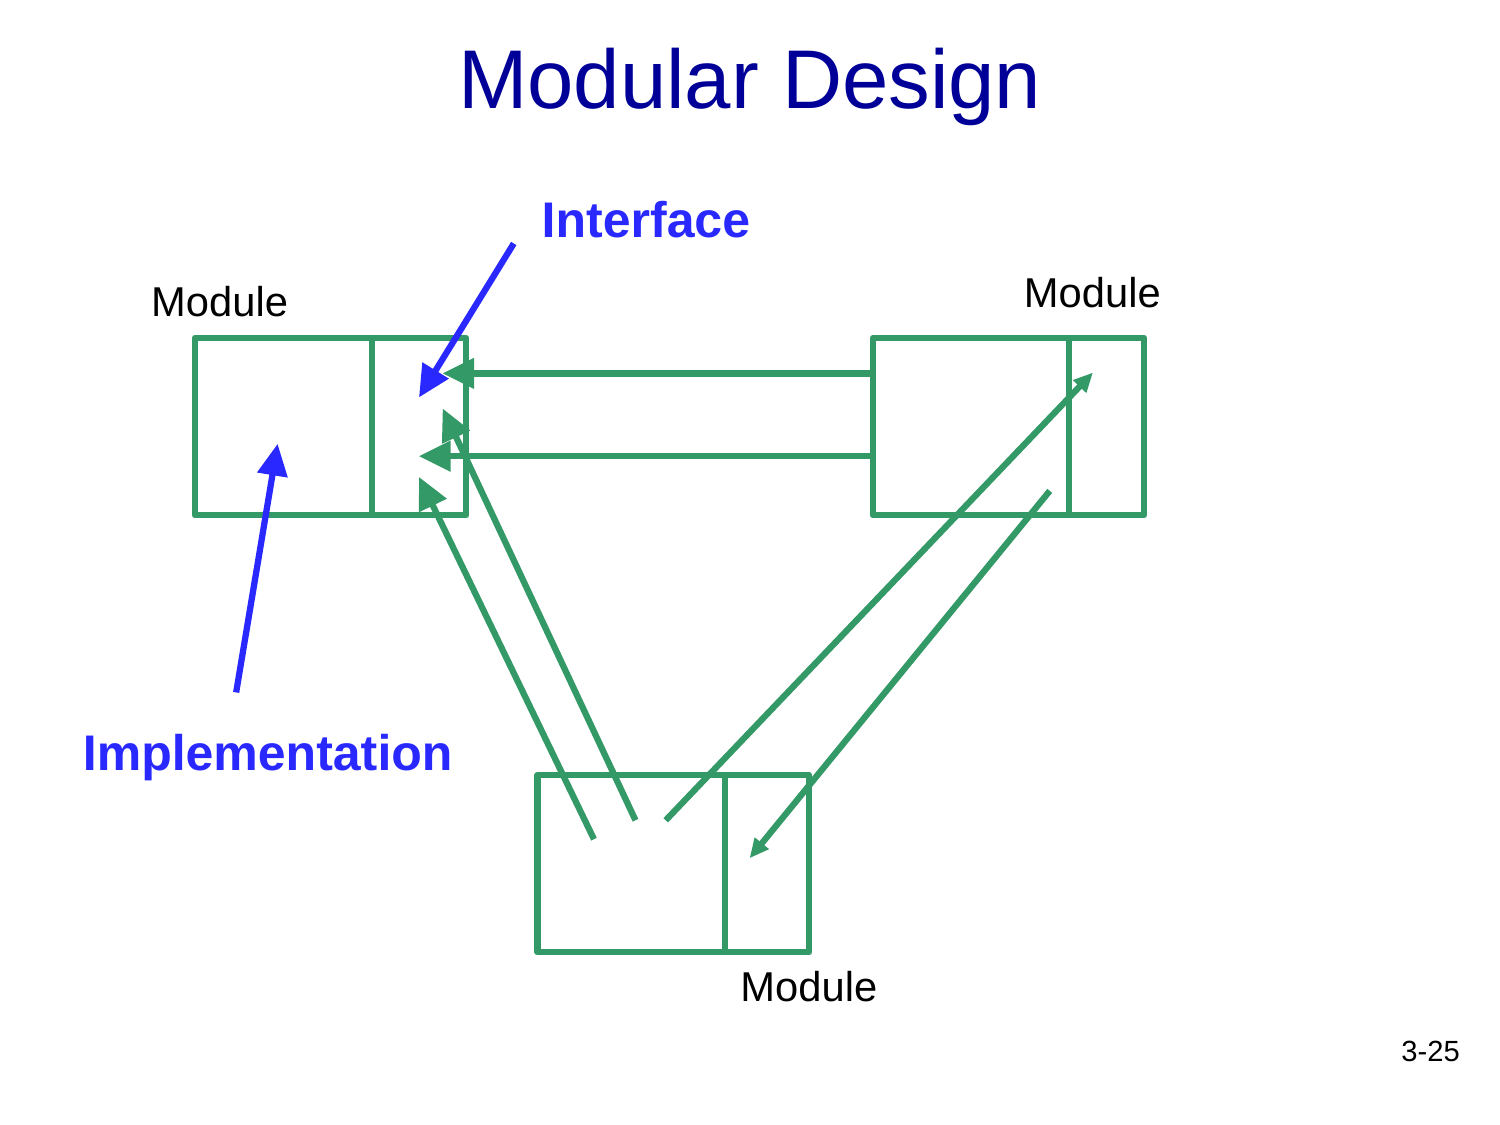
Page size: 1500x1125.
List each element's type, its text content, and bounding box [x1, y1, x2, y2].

text_box Module [136, 267, 304, 332]
text_box [1072, 338, 1145, 516]
text_box Module [1009, 258, 1176, 324]
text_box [419, 243, 515, 398]
text_box [537, 774, 720, 953]
text_box [194, 338, 369, 516]
title Modular Design [112, 24, 1388, 125]
text_box Module [725, 952, 893, 1018]
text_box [442, 408, 636, 821]
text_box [235, 443, 278, 693]
text_box [375, 338, 440, 516]
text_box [749, 829, 1050, 858]
slide_number 3-25 [1162, 1024, 1476, 1101]
text_box [872, 338, 1066, 371]
text_box Interface [526, 180, 766, 255]
text_box [729, 829, 810, 952]
text_box Implementation [68, 713, 413, 789]
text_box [665, 372, 1093, 821]
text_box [419, 477, 595, 840]
